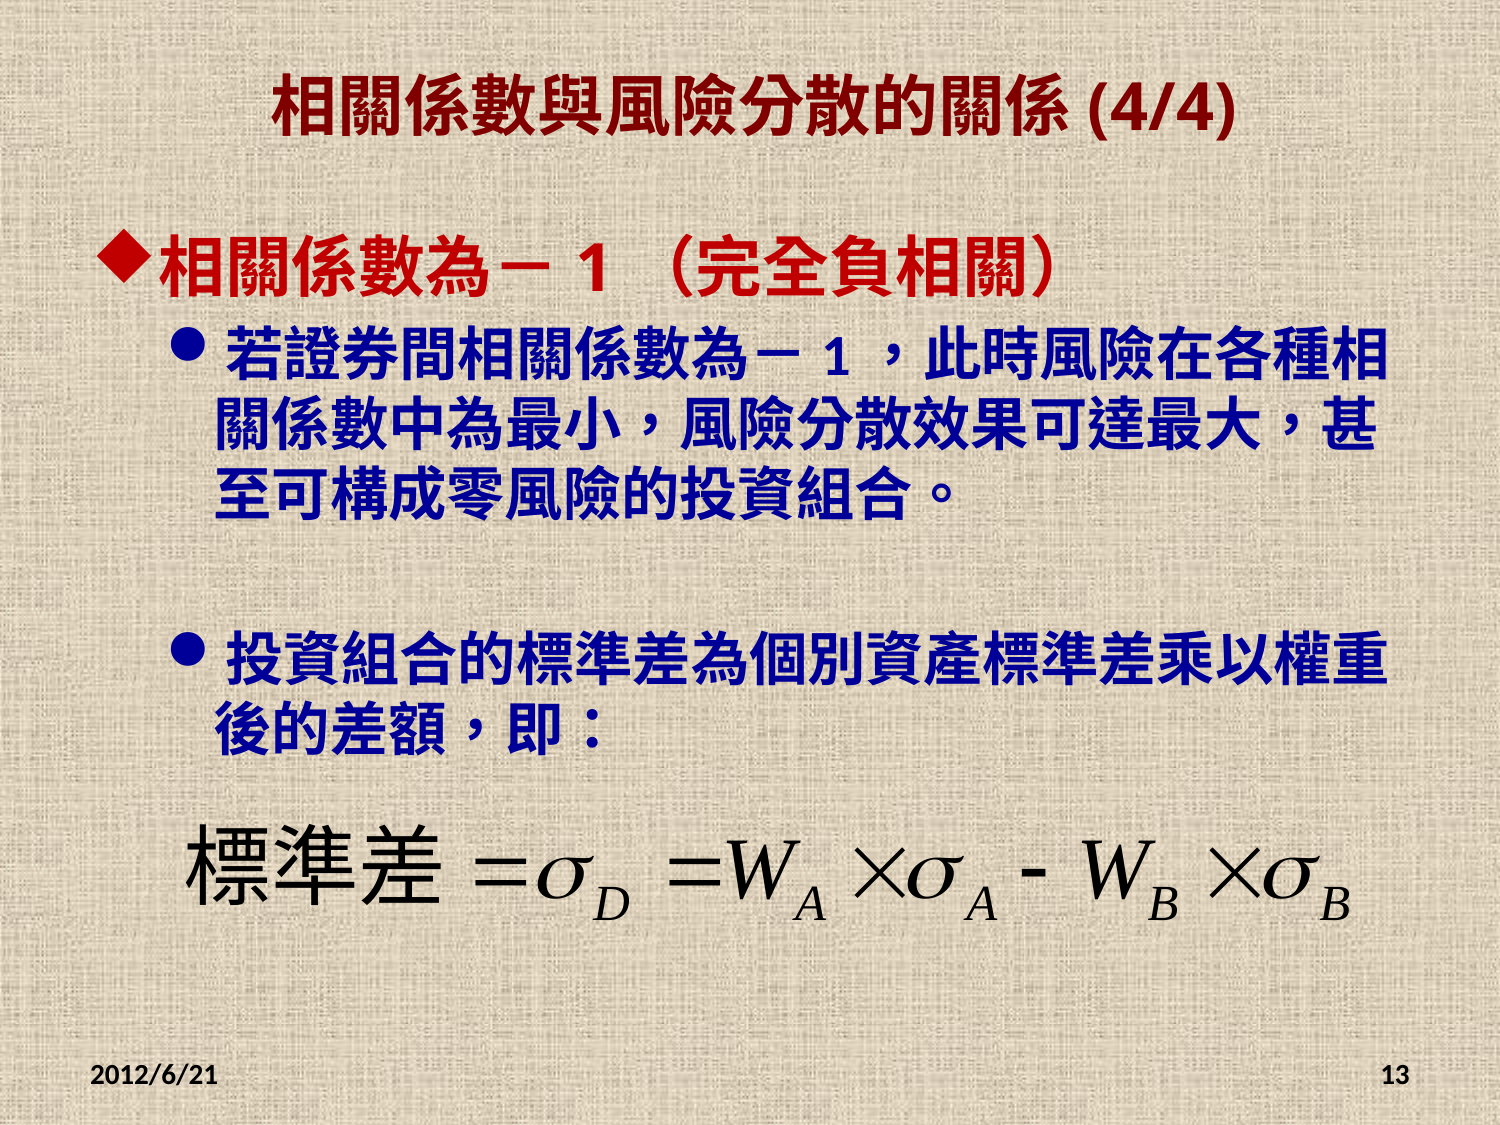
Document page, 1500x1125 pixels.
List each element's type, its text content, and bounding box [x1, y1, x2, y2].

title 相關係數與風險分散的關係(4/4) [75, 45, 1434, 164]
list 相關係數為－1（完全負相關） 若證券間相關係數為－1，此時風險在各種相關係數中為最小，風險分散效果可達最大，甚至可構成零風險的投資組合。 投資組合的標準差為個別資產標準差乘以權重後的差額，即： [76, 177, 1436, 1034]
picture [0, 0, 1500, 1125]
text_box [170, 810, 1368, 943]
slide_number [75, 1042, 425, 1103]
slide_number 13 [1074, 1042, 1425, 1103]
